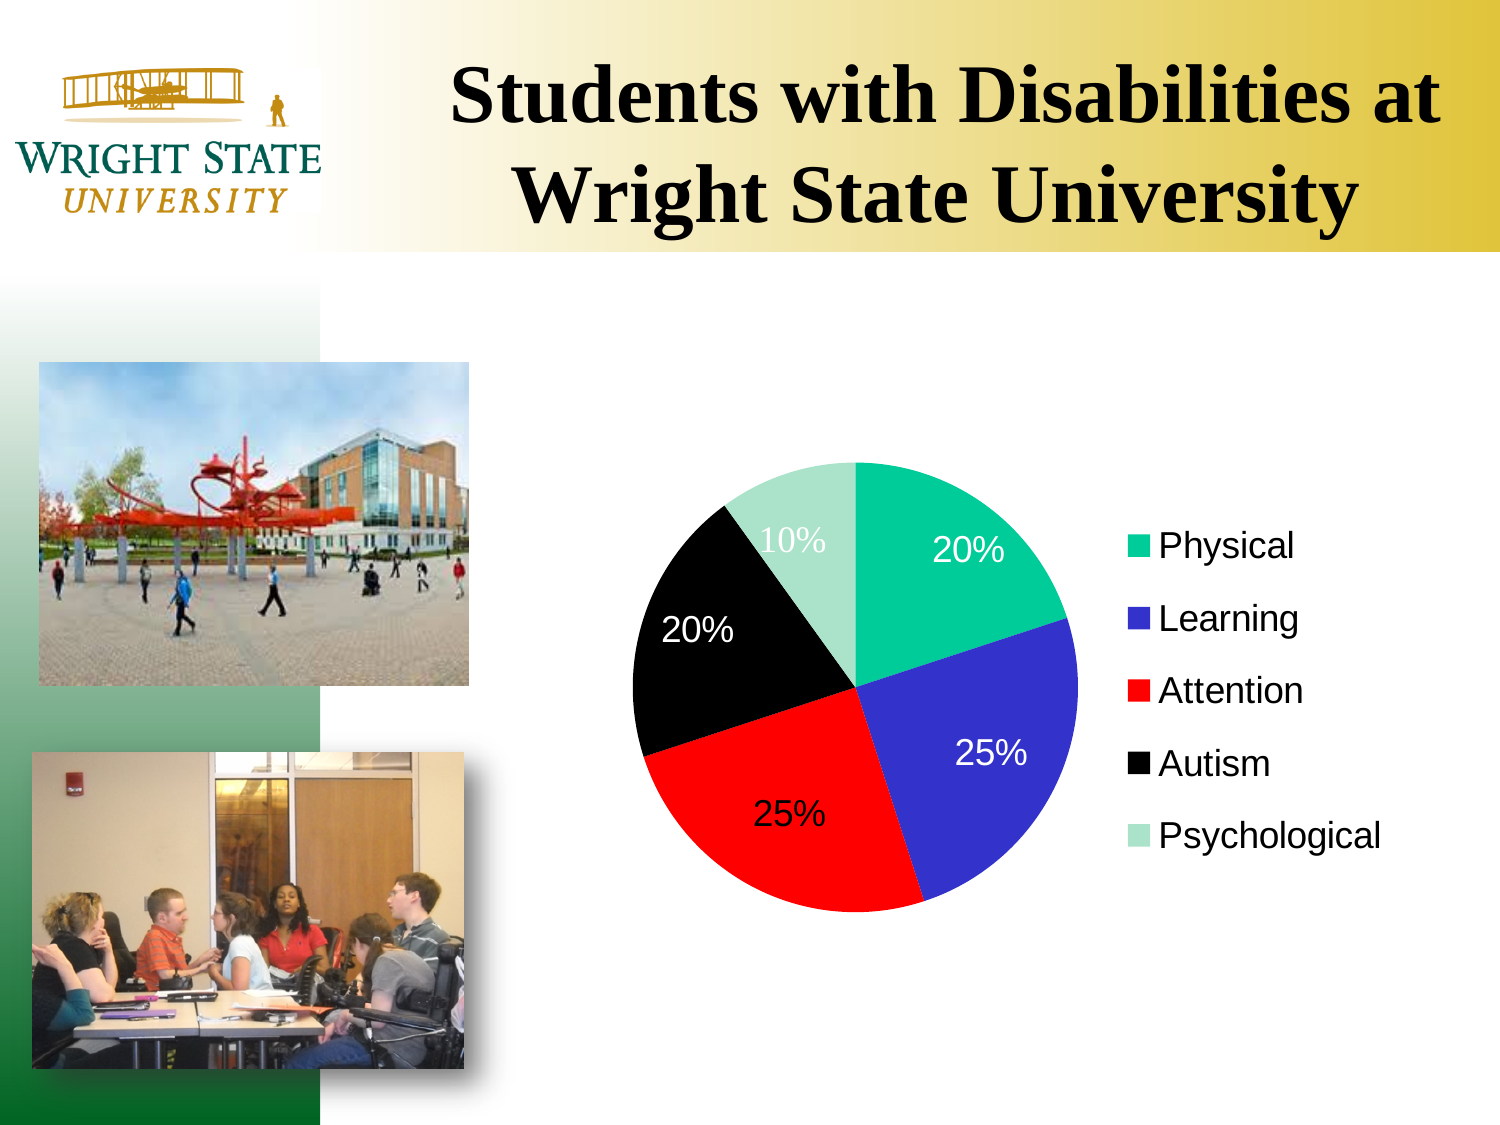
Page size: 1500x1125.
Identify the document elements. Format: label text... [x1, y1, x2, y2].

title Students with Disabilities at Wright State University [429, 62, 1463, 218]
picture [15, 68, 321, 213]
picture [38, 362, 470, 687]
picture [2, 724, 521, 1125]
chart [562, 349, 1421, 1013]
